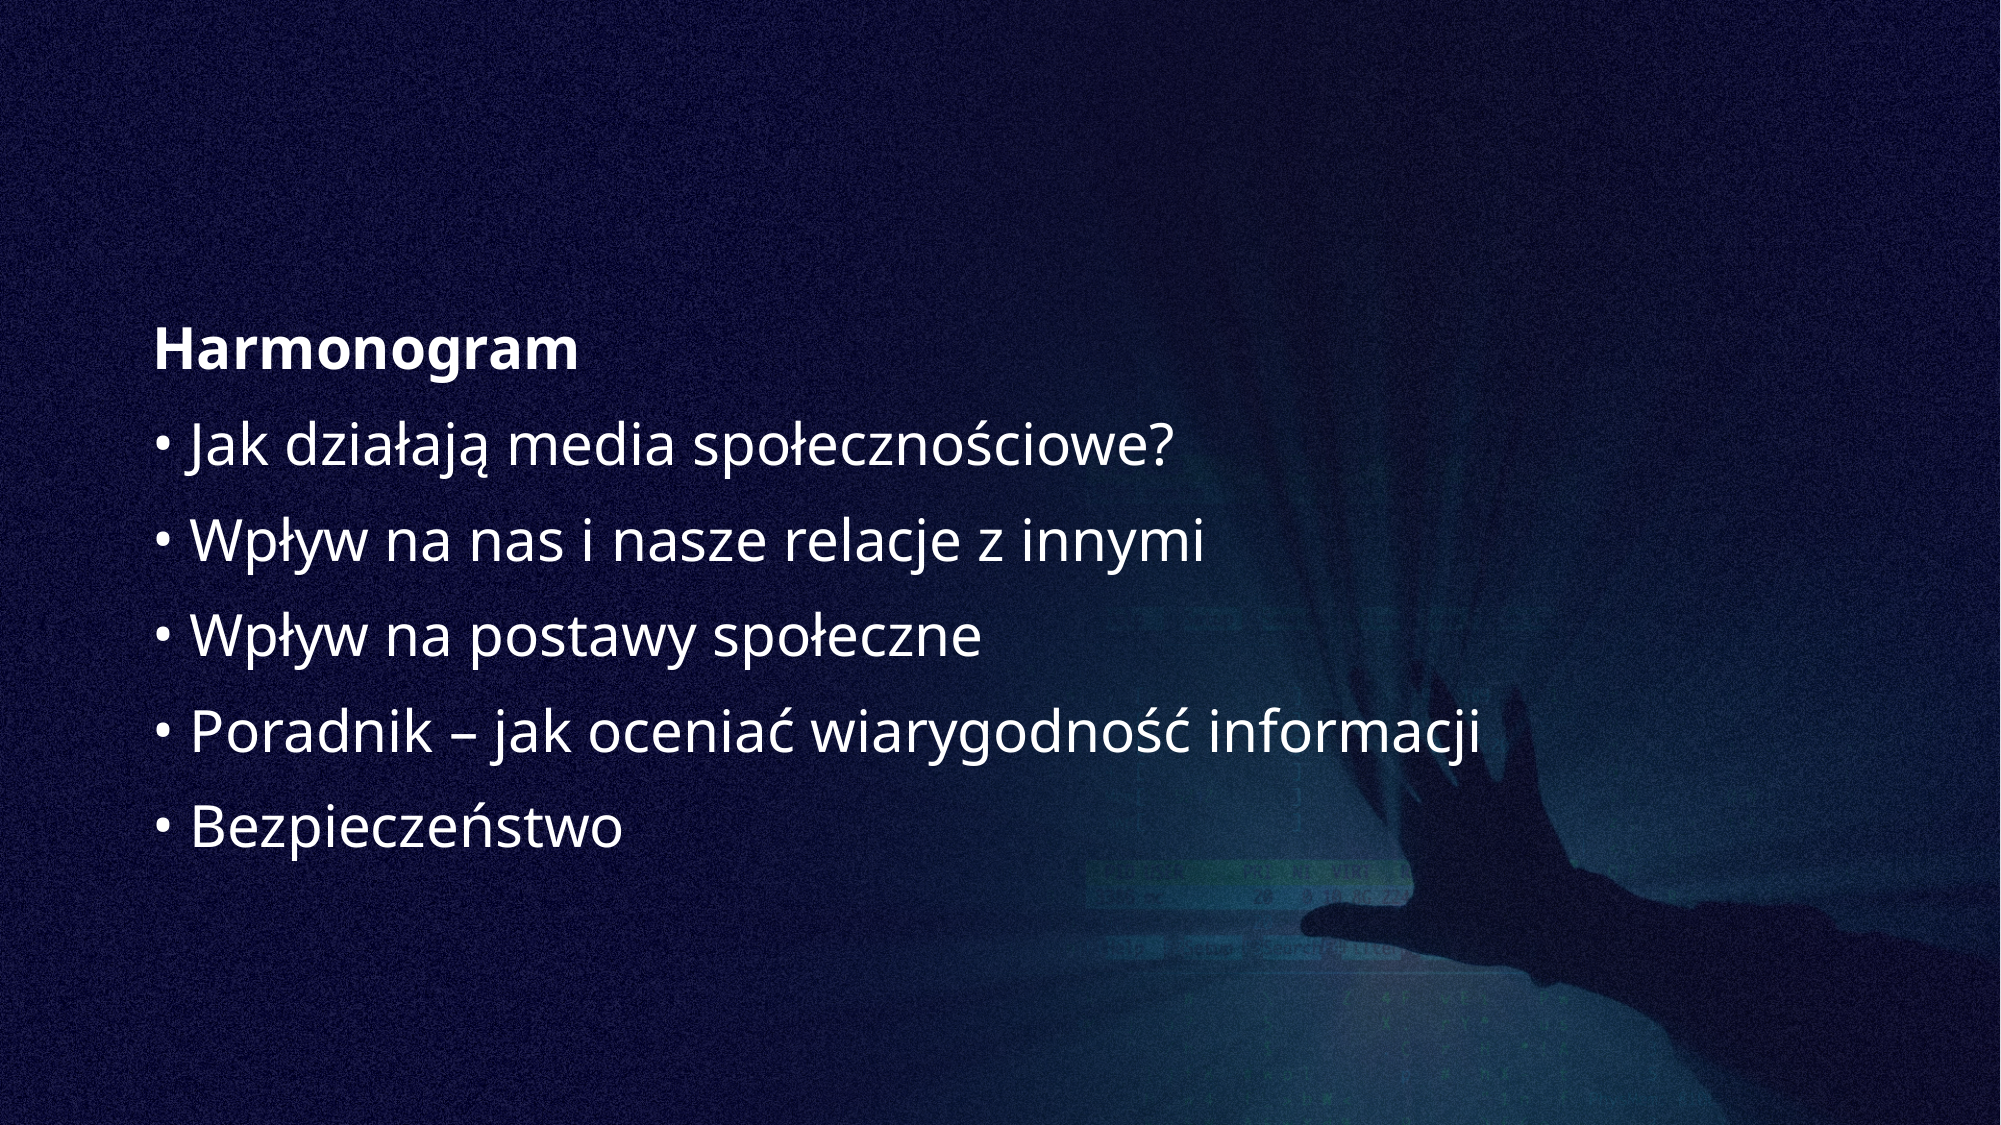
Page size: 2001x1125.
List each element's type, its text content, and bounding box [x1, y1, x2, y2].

list Harmonogram Jak działają media społecznościowe? Wpływ na nas i nasze relacje z innymi Wpływ na postawy społeczne Poradnik – jak oceniać wiarygodność informacji Bezpieczeństwo [137, 299, 1863, 1014]
picture [0, 0, 2001, 1125]
